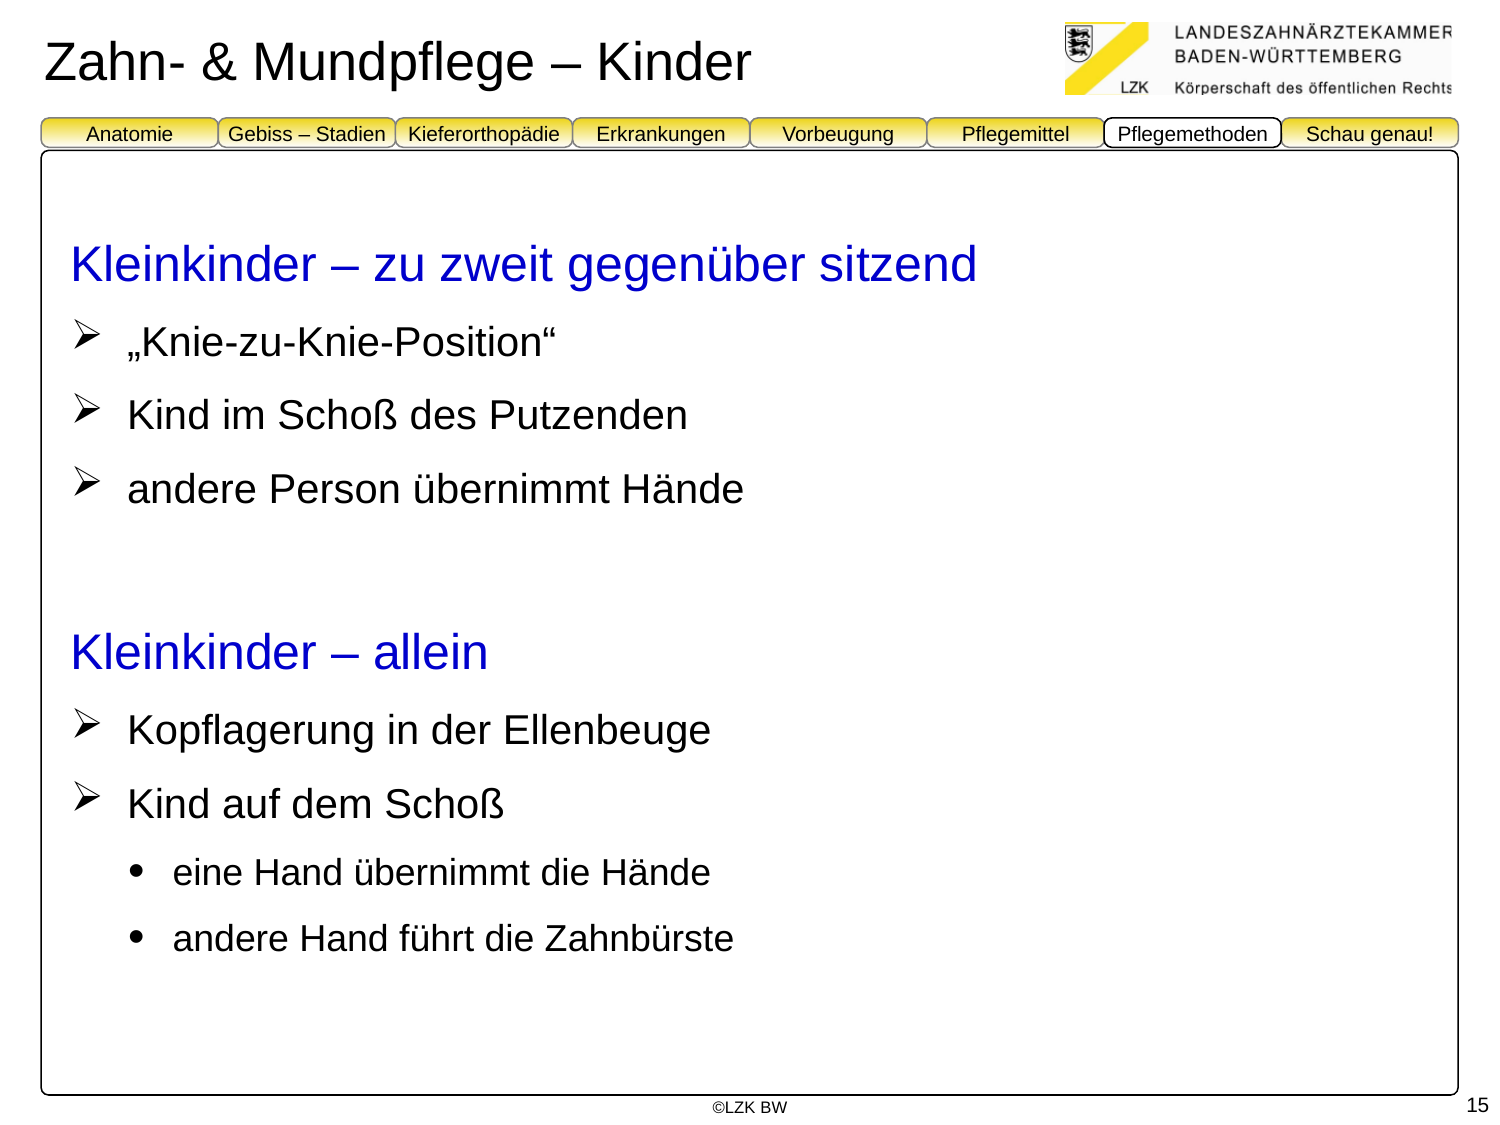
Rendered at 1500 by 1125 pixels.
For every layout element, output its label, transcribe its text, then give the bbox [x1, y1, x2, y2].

slide_number 15 [1154, 1084, 1500, 1125]
list Kleinkinder – zu zweit gegenüber sitzend „Knie-zu-Knie-Position“ Kind im Schoß des Putzenden andere Person übernimmt Hände Kleinkinder – allein Kopflagerung in der Ellenbeuge Kind auf dem Schoß eine Hand übernimmt die Hände andere Hand führt die Zahnbürste [41, 149, 1459, 1094]
text_box Pflegemethoden [1104, 117, 1282, 148]
title Zahn- & Mundpflege – Kinder [44, 14, 1058, 104]
